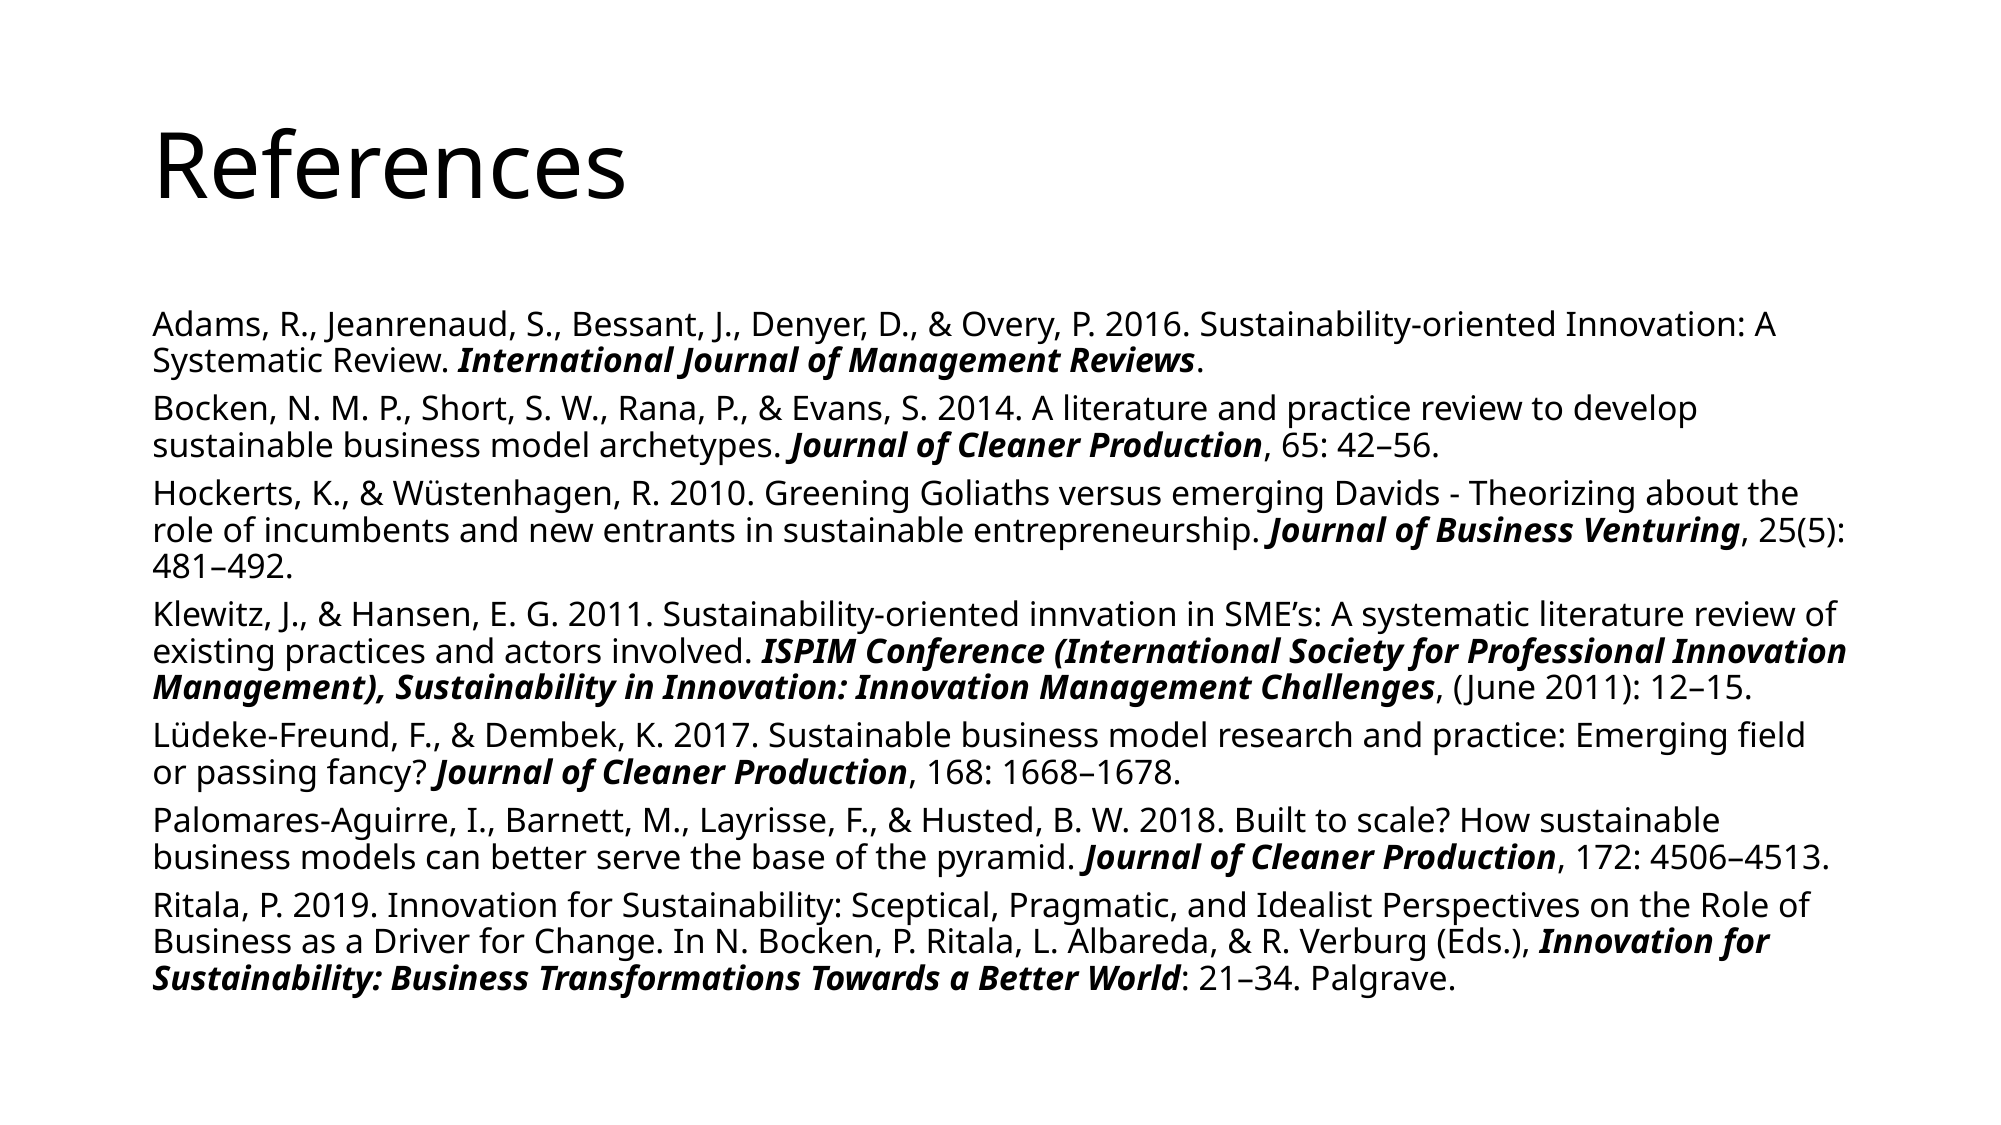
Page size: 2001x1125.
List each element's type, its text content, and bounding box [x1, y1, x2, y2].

list Adams, R., Jeanrenaud, S., Bessant, J., Denyer, D., & Overy, P. 2016. Sustainability-oriented Innovation: A Systematic Review. International Journal of Management Reviews. Bocken, N. M. P., Short, S. W., Rana, P., & Evans, S. 2014. A literature and practice review to develop sustainable business model archetypes. Journal of Cleaner Production, 65: 42–56. Hockerts, K., & Wüstenhagen, R. 2010. Greening Goliaths versus emerging Davids - Theorizing about the role of incumbents and new entrants in sustainable entrepreneurship. Journal of Business Venturing, 25(5): 481–492. Klewitz, J., & Hansen, E. G. 2011. Sustainability-oriented innvation in SME’s: A systematic literature review of existing practices and actors involved. ISPIM Conference (International Society for Professional Innovation Management), Sustainability in Innovation: Innovation Management Challenges, (June 2011): 12–15. Lüdeke-Freund, F., & Dembek, K. 2017. Sustainable business model research and practice: Emerging field or passing fancy? Journal of Cleaner Production, 168: 1668–1678. Palomares-Aguirre, I., Barnett, M., Layrisse, F., & Husted, B. W. 2018. Built to scale? How sustainable business models can better serve the base of the pyramid. Journal of Cleaner Production, 172: 4506–4513. Ritala, P. 2019. Innovation for Sustainability: Sceptical, Pragmatic, and Idealist Perspectives on the Role of Business as a Driver for Change. In N. Bocken, P. Ritala, L. Albareda, & R. Verburg (Eds.), Innovation for Sustainability: Business Transformations Towards a Better World: 21–34. Palgrave. [137, 299, 1863, 1014]
title References [137, 59, 1863, 278]
